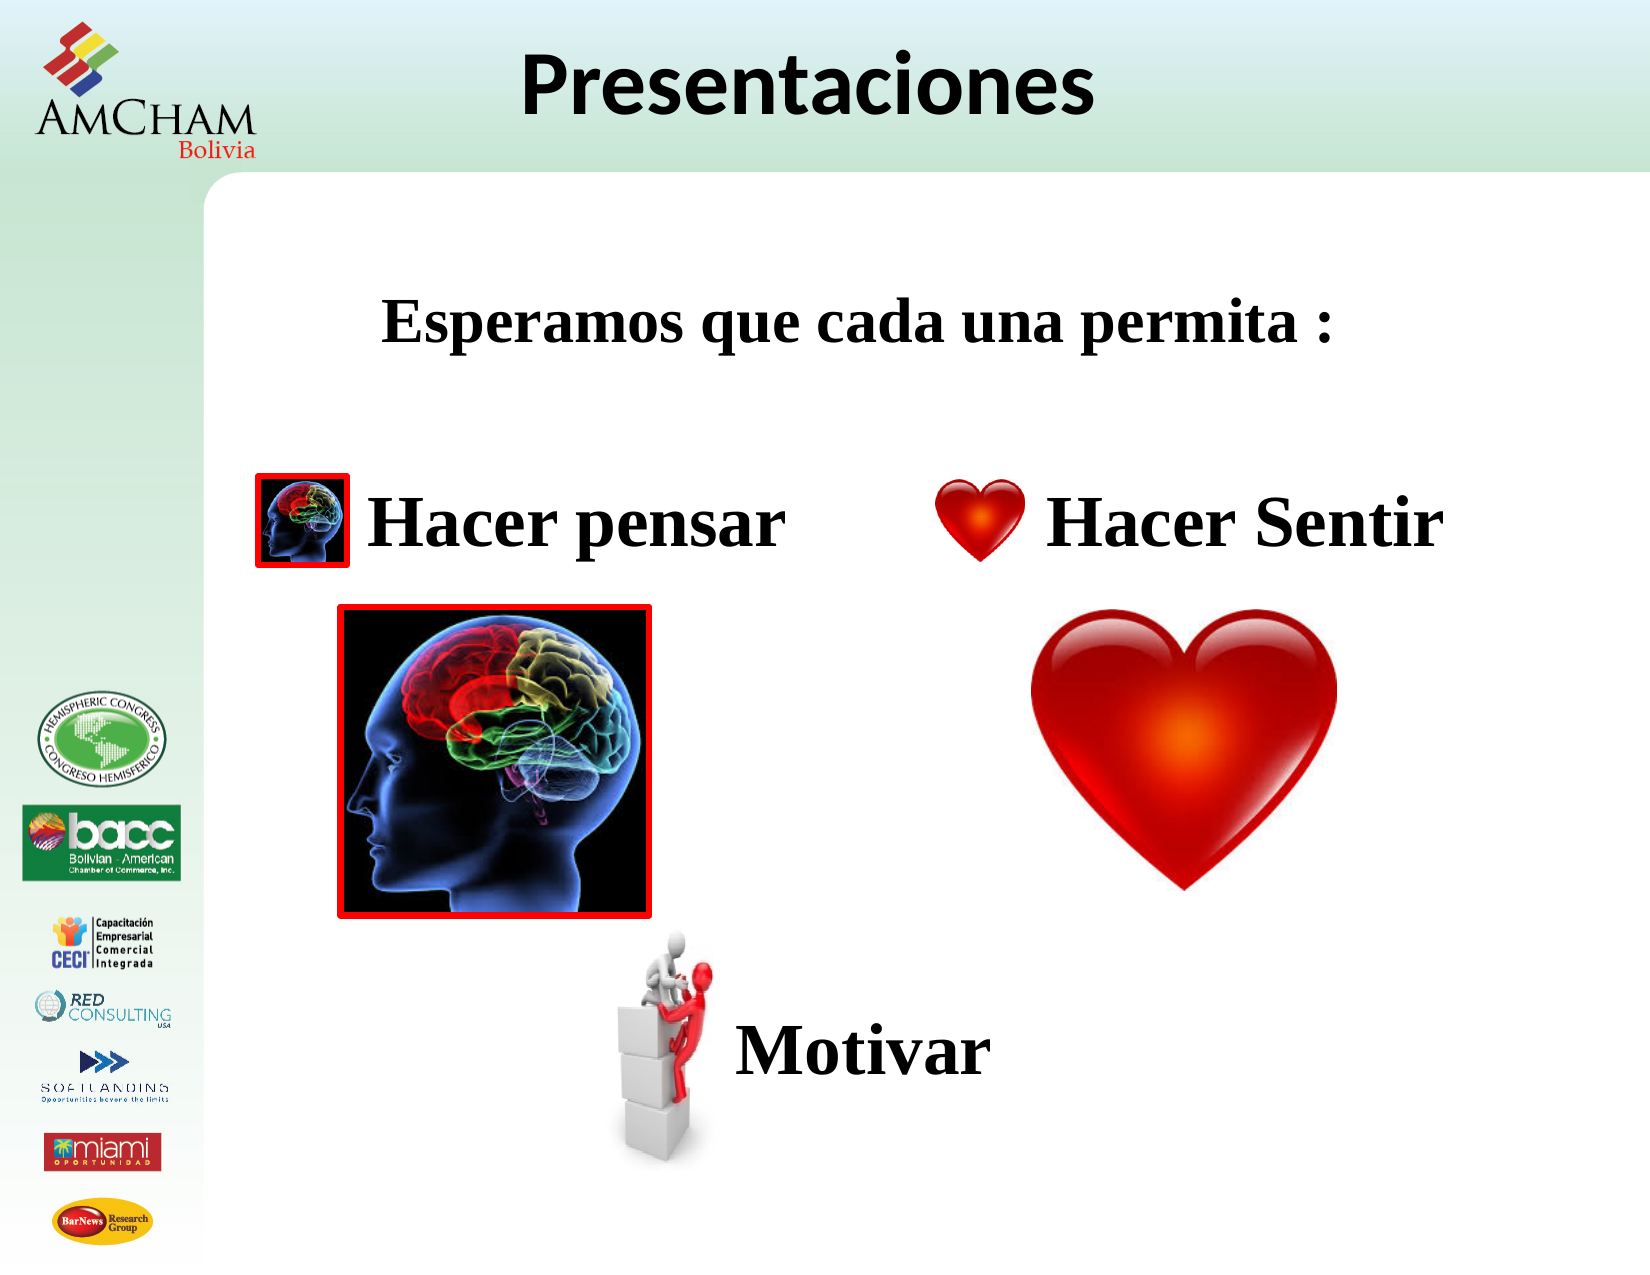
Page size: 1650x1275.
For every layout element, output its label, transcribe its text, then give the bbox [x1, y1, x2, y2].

text_box Hacer pensar [316, 465, 839, 569]
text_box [591, 926, 1183, 1188]
text_box Esperamos que cada una permita : [366, 270, 1352, 363]
picture [0, 0, 1650, 1275]
text_box Presentaciones [505, 15, 1112, 141]
text_box Hacer Sentir [1031, 465, 1485, 569]
